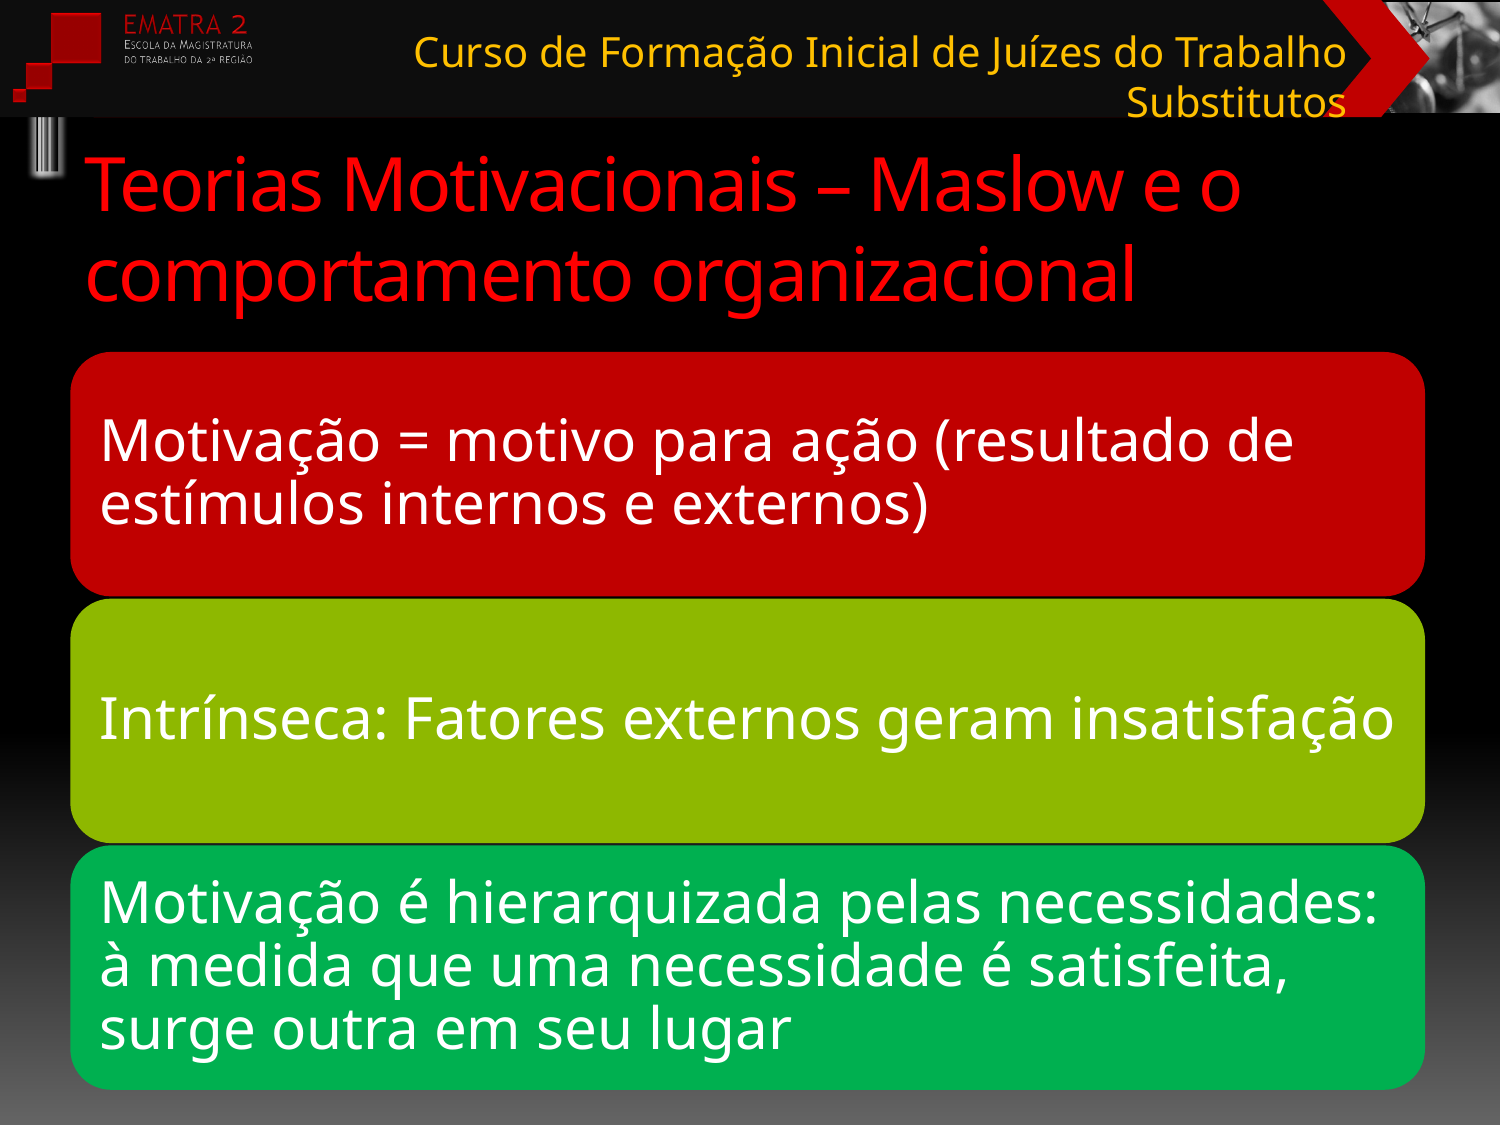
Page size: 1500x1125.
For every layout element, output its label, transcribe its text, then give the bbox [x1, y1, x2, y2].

title Teorias Motivacionais – Maslow e o comportamento organizacional [70, 128, 1425, 279]
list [69, 351, 1426, 1091]
